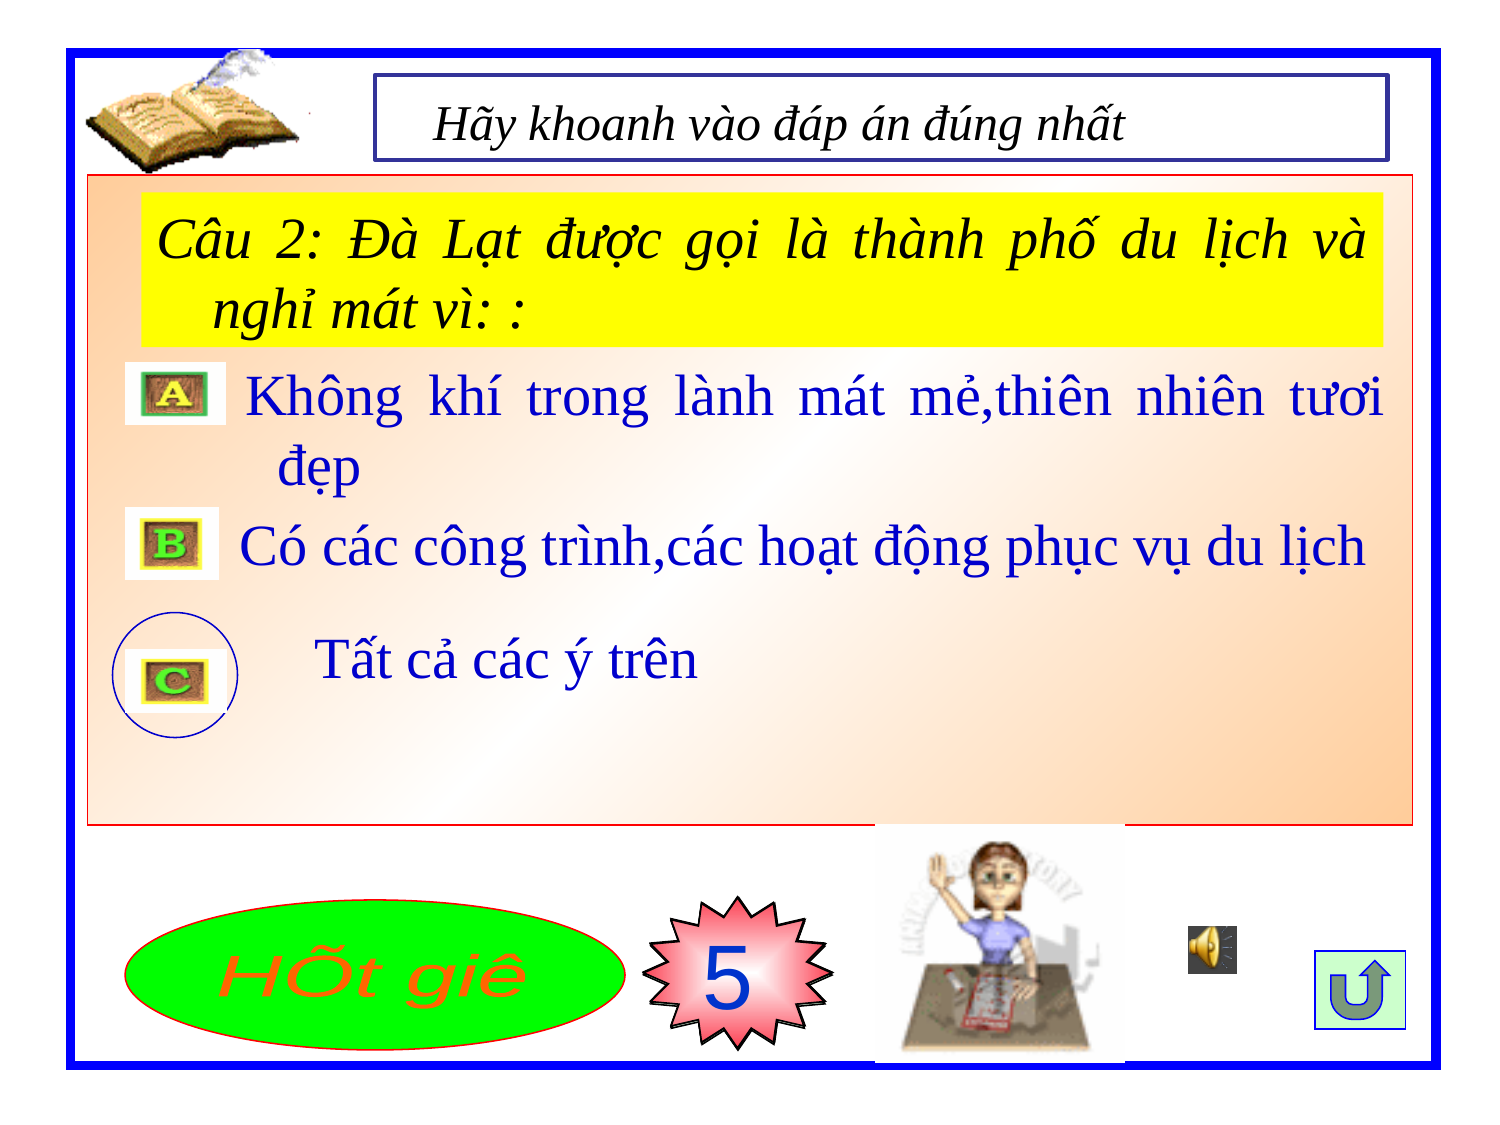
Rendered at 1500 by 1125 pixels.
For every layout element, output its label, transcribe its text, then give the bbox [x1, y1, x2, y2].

text_box [1315, 950, 1406, 1030]
text_box [70, 230, 872, 1066]
picture [874, 824, 1126, 1063]
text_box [124, 899, 626, 1051]
picture [74, 49, 351, 226]
text_box [87, 174, 1413, 825]
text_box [124, 612, 1326, 713]
text_box 1 [651, 1002, 677, 1007]
text_box [132, 721, 218, 738]
text_box Hãy khoanh vào đáp án đúng nhất [373, 73, 1390, 162]
picture [1187, 924, 1238, 976]
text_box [124, 349, 1401, 499]
text_box [112, 647, 119, 703]
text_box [124, 499, 1401, 587]
text_box Câu 2: Đà Lạt được gọi là thành phố du lịch và nghỉ mát vì: : [141, 192, 1384, 348]
text_box [353, 52, 1436, 1066]
text_box 1 [798, 1002, 825, 1007]
text_box 5 [643, 897, 832, 1048]
